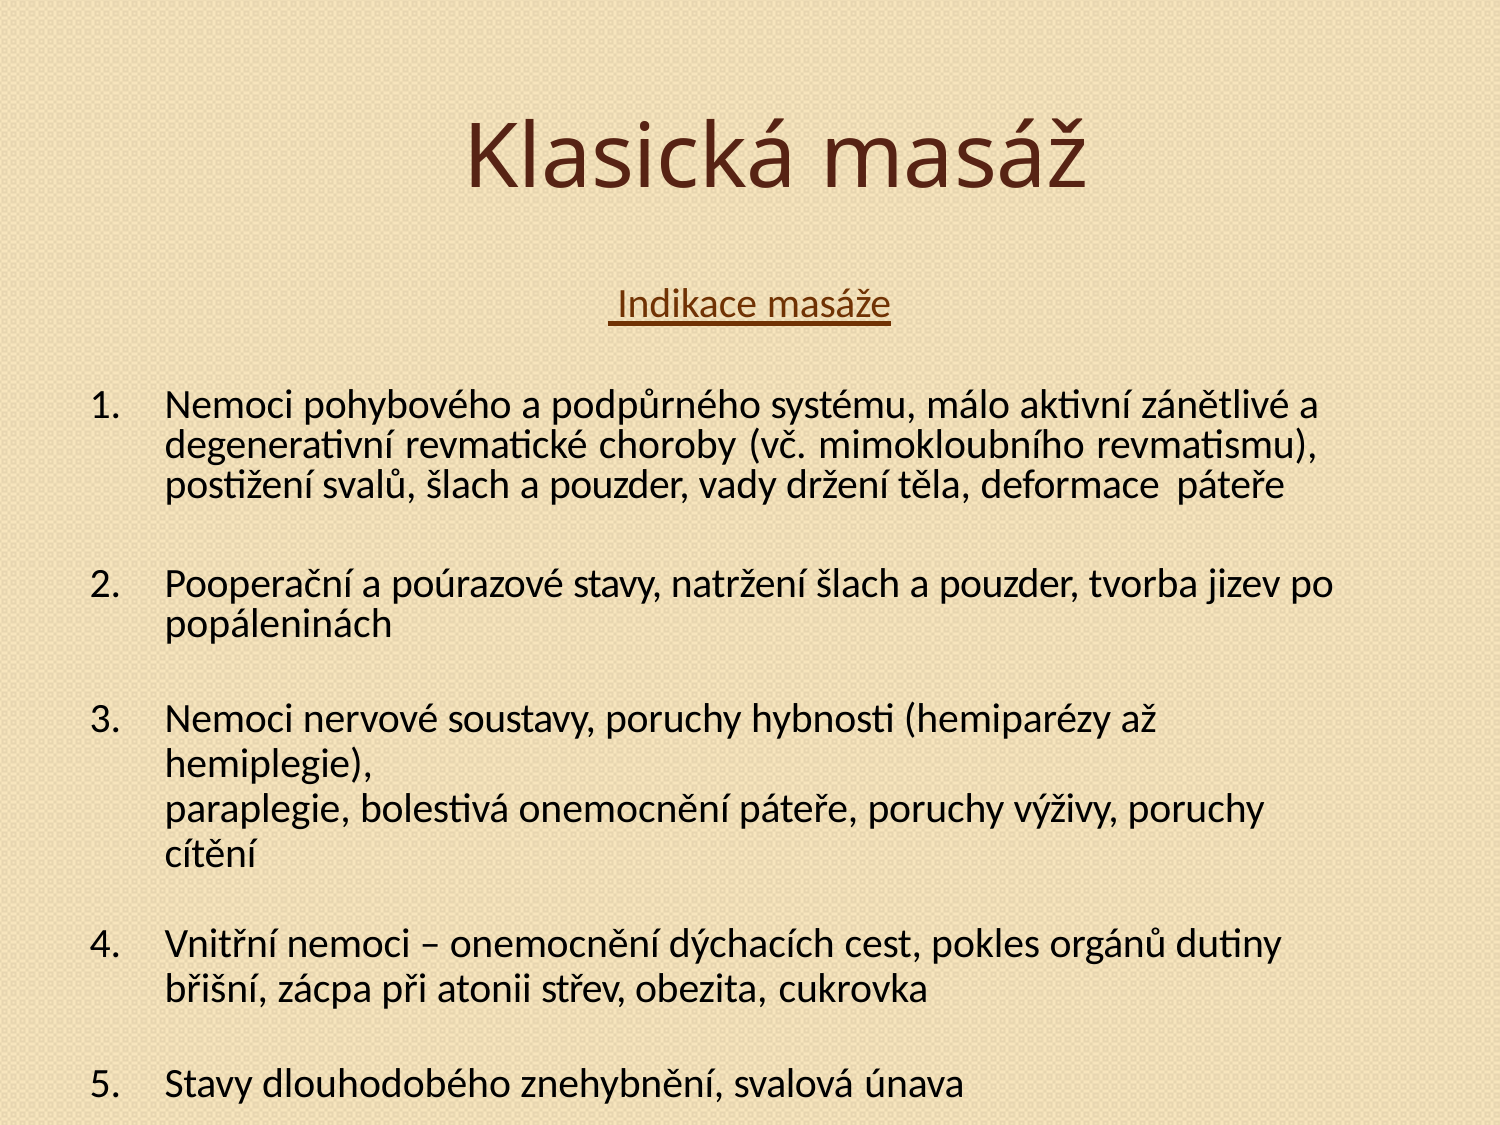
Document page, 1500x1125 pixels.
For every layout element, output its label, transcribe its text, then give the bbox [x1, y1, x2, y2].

title Klasická masáž [235, 32, 1466, 246]
text_box Indikace masáže Nemoci pohybového a podpůrného systému, málo aktivní zánětlivé a degenerativní revmatické choroby (vč. mimokloubního revmatismu), postižení svalů, šlach a pouzder, vady držení těla, deformace páteře Pooperační a poúrazové stavy, natržení šlach a pouzder, tvorba jizev po popáleninách Nemoci nervové soustavy, poruchy hybnosti (hemiparézy až hemiplegie), paraplegie, bolestivá onemocnění páteře, poruchy výživy, poruchy cítění Vnitřní nemoci – onemocnění dýchacích cest, pokles orgánů dutiny břišní, zácpa při atonii střev, obezita, cukrovka Stavy dlouhodobého znehybnění, svalová únava [87, 224, 1392, 1106]
